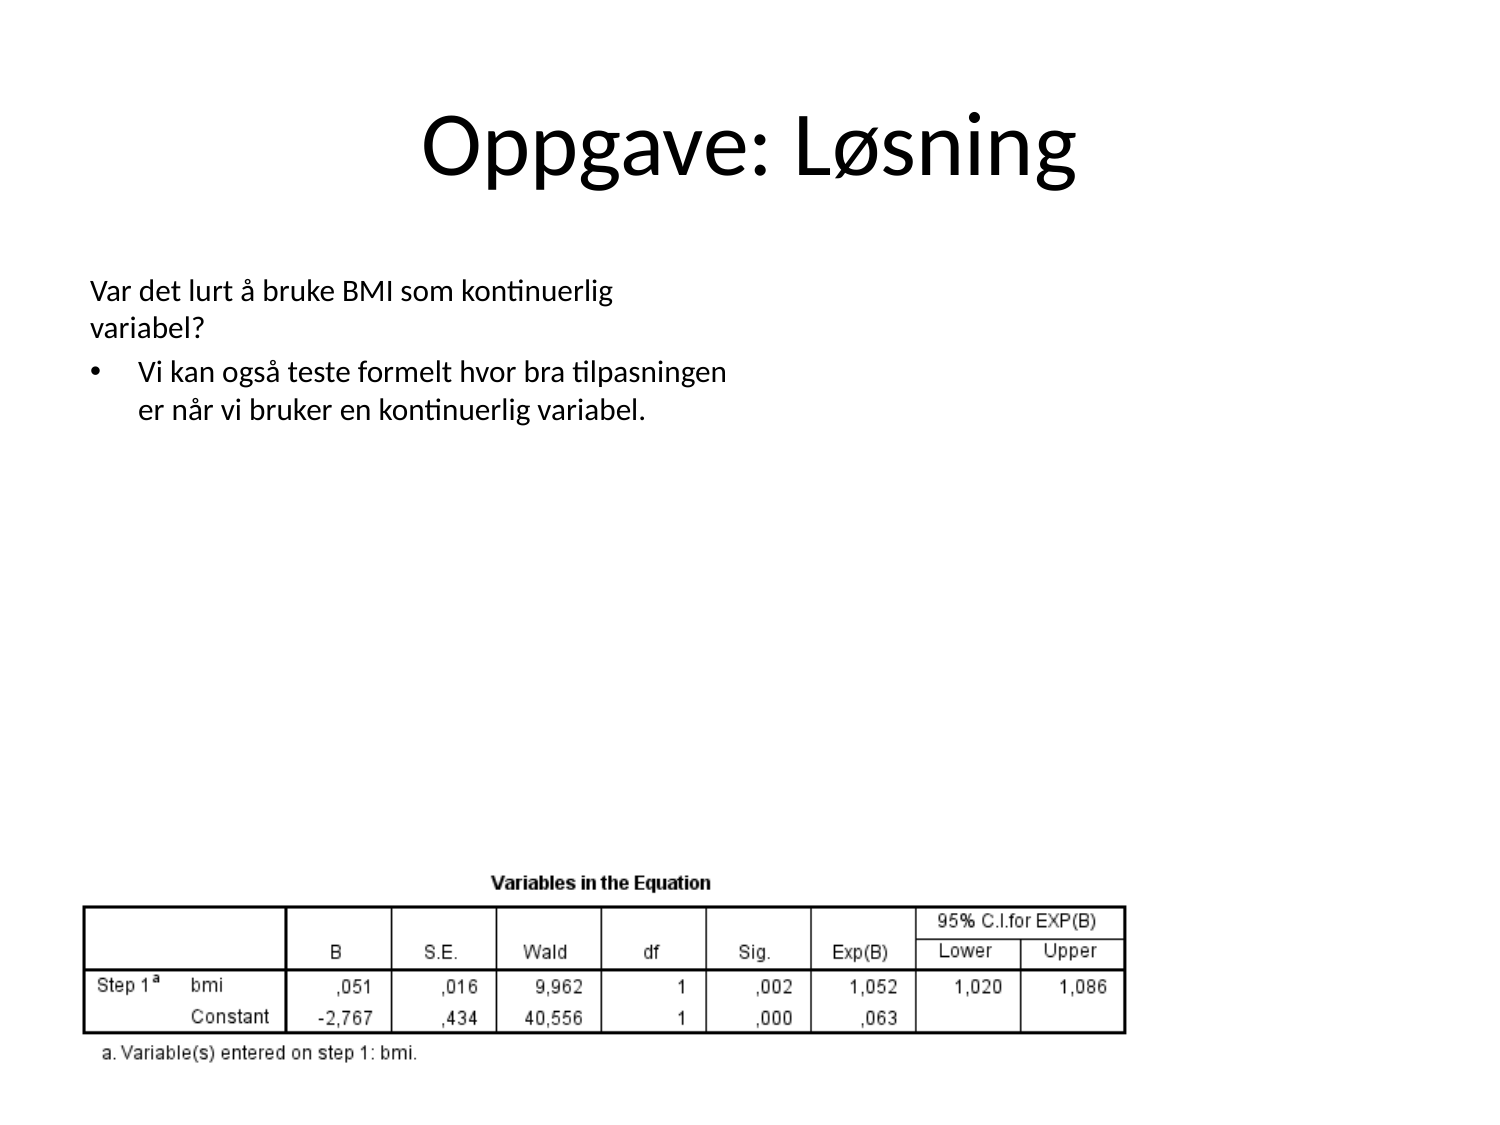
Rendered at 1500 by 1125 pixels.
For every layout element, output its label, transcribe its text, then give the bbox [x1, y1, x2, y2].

title Oppgave: Løsning [75, 45, 1425, 233]
picture [64, 857, 1147, 1088]
list Var det lurt å bruke BMI som kontinuerlig variabel? Vi kan også teste formelt hvor bra tilpasningen er når vi bruker en kontinuerlig variabel. [75, 262, 750, 468]
